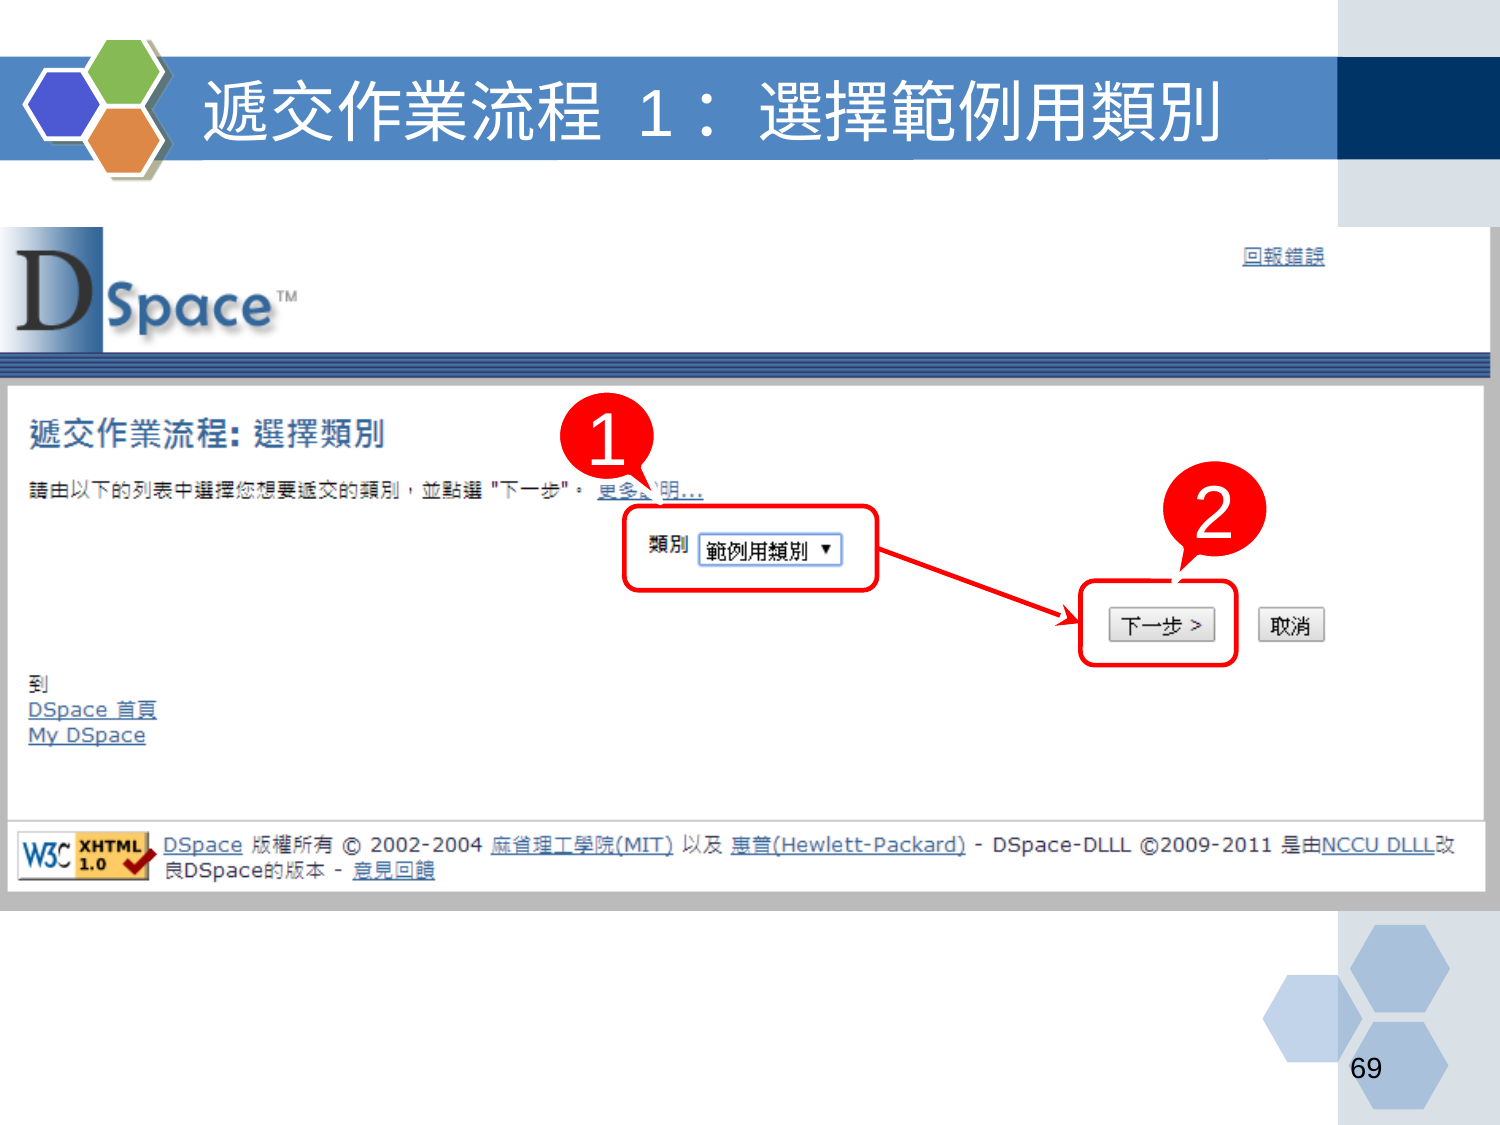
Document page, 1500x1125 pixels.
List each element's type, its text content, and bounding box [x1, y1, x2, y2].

title 遞交作業流程 1：選擇範例用類別 [187, 62, 1288, 155]
picture [0, 227, 1500, 912]
slide_number ‹#› [1335, 1047, 1459, 1086]
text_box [876, 547, 1081, 624]
